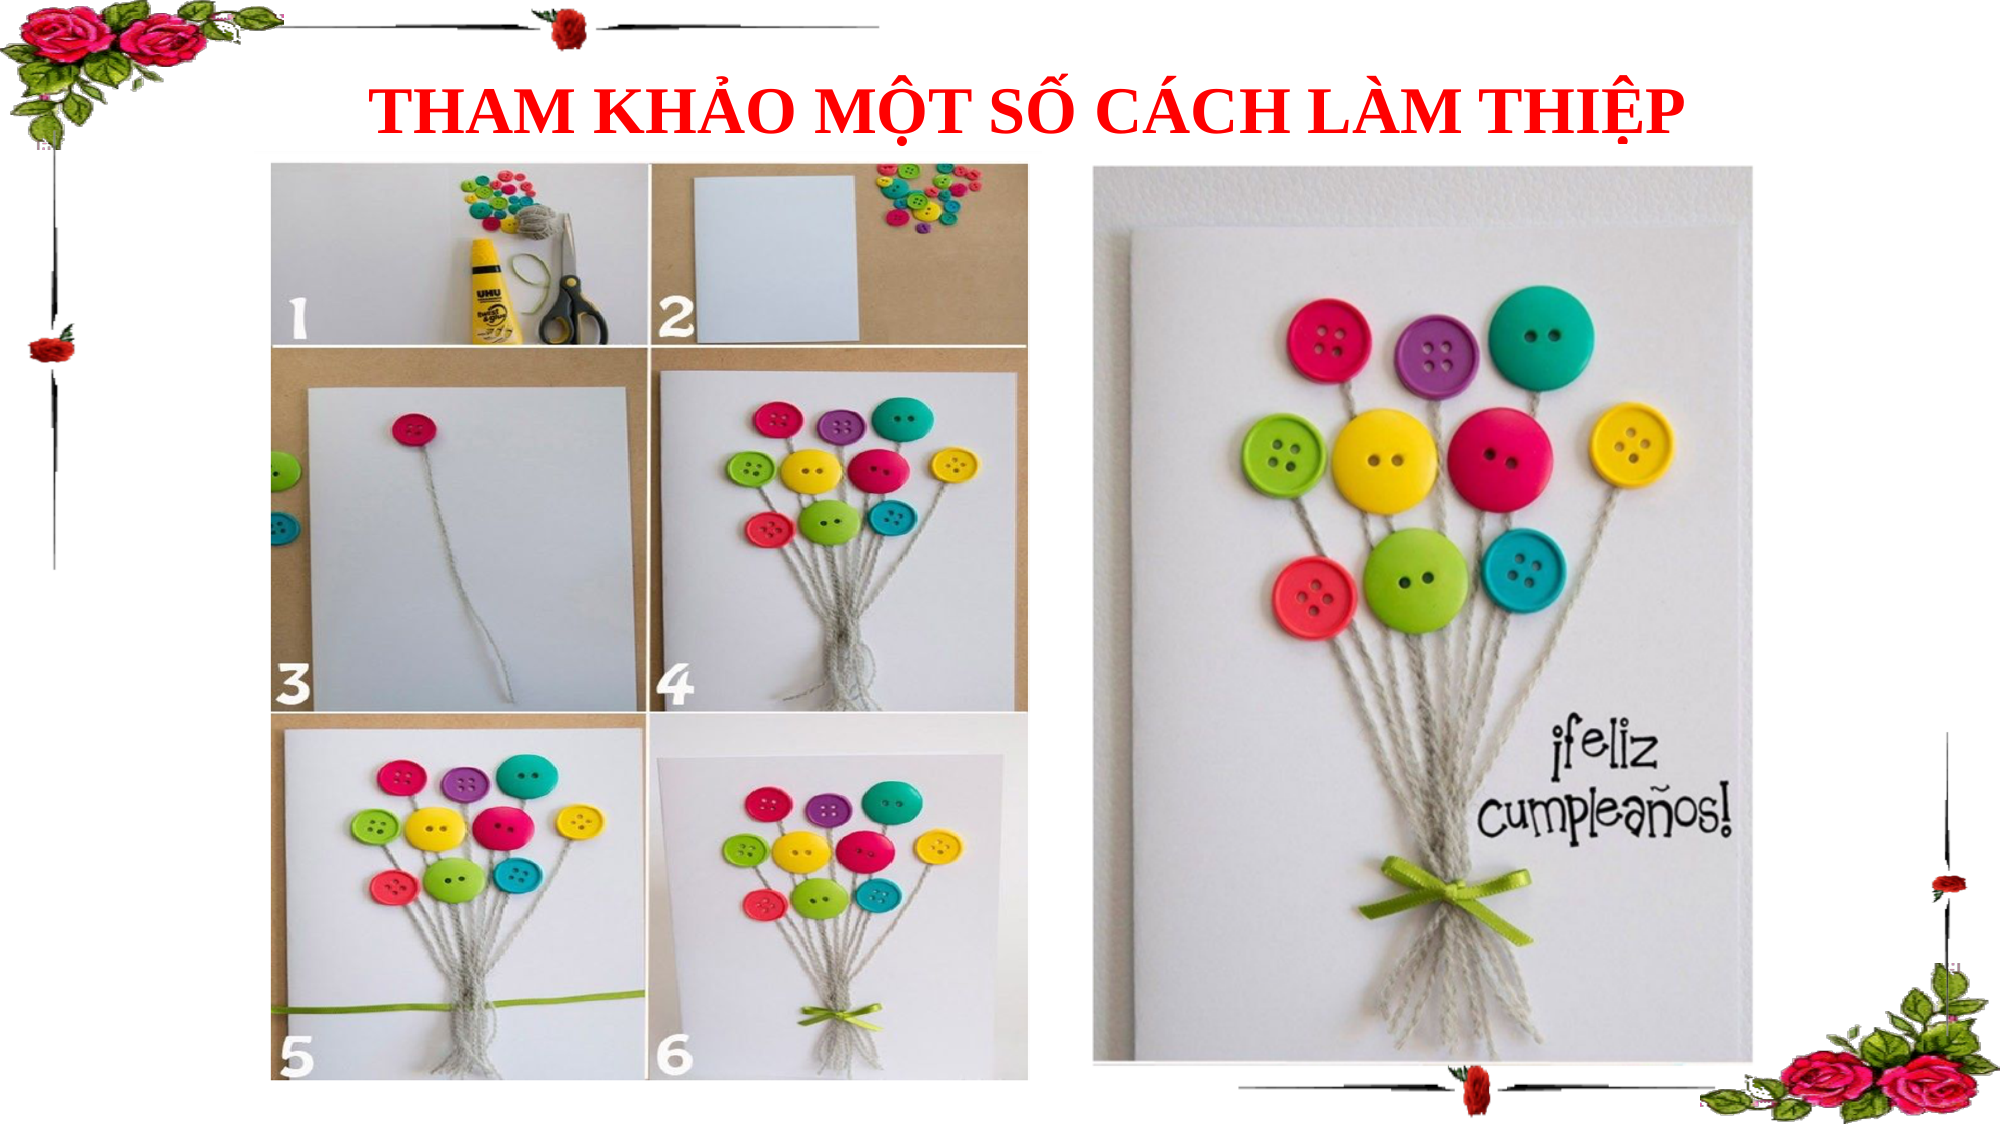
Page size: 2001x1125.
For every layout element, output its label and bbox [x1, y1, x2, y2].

text_box [0, 0, 2000, 1125]
